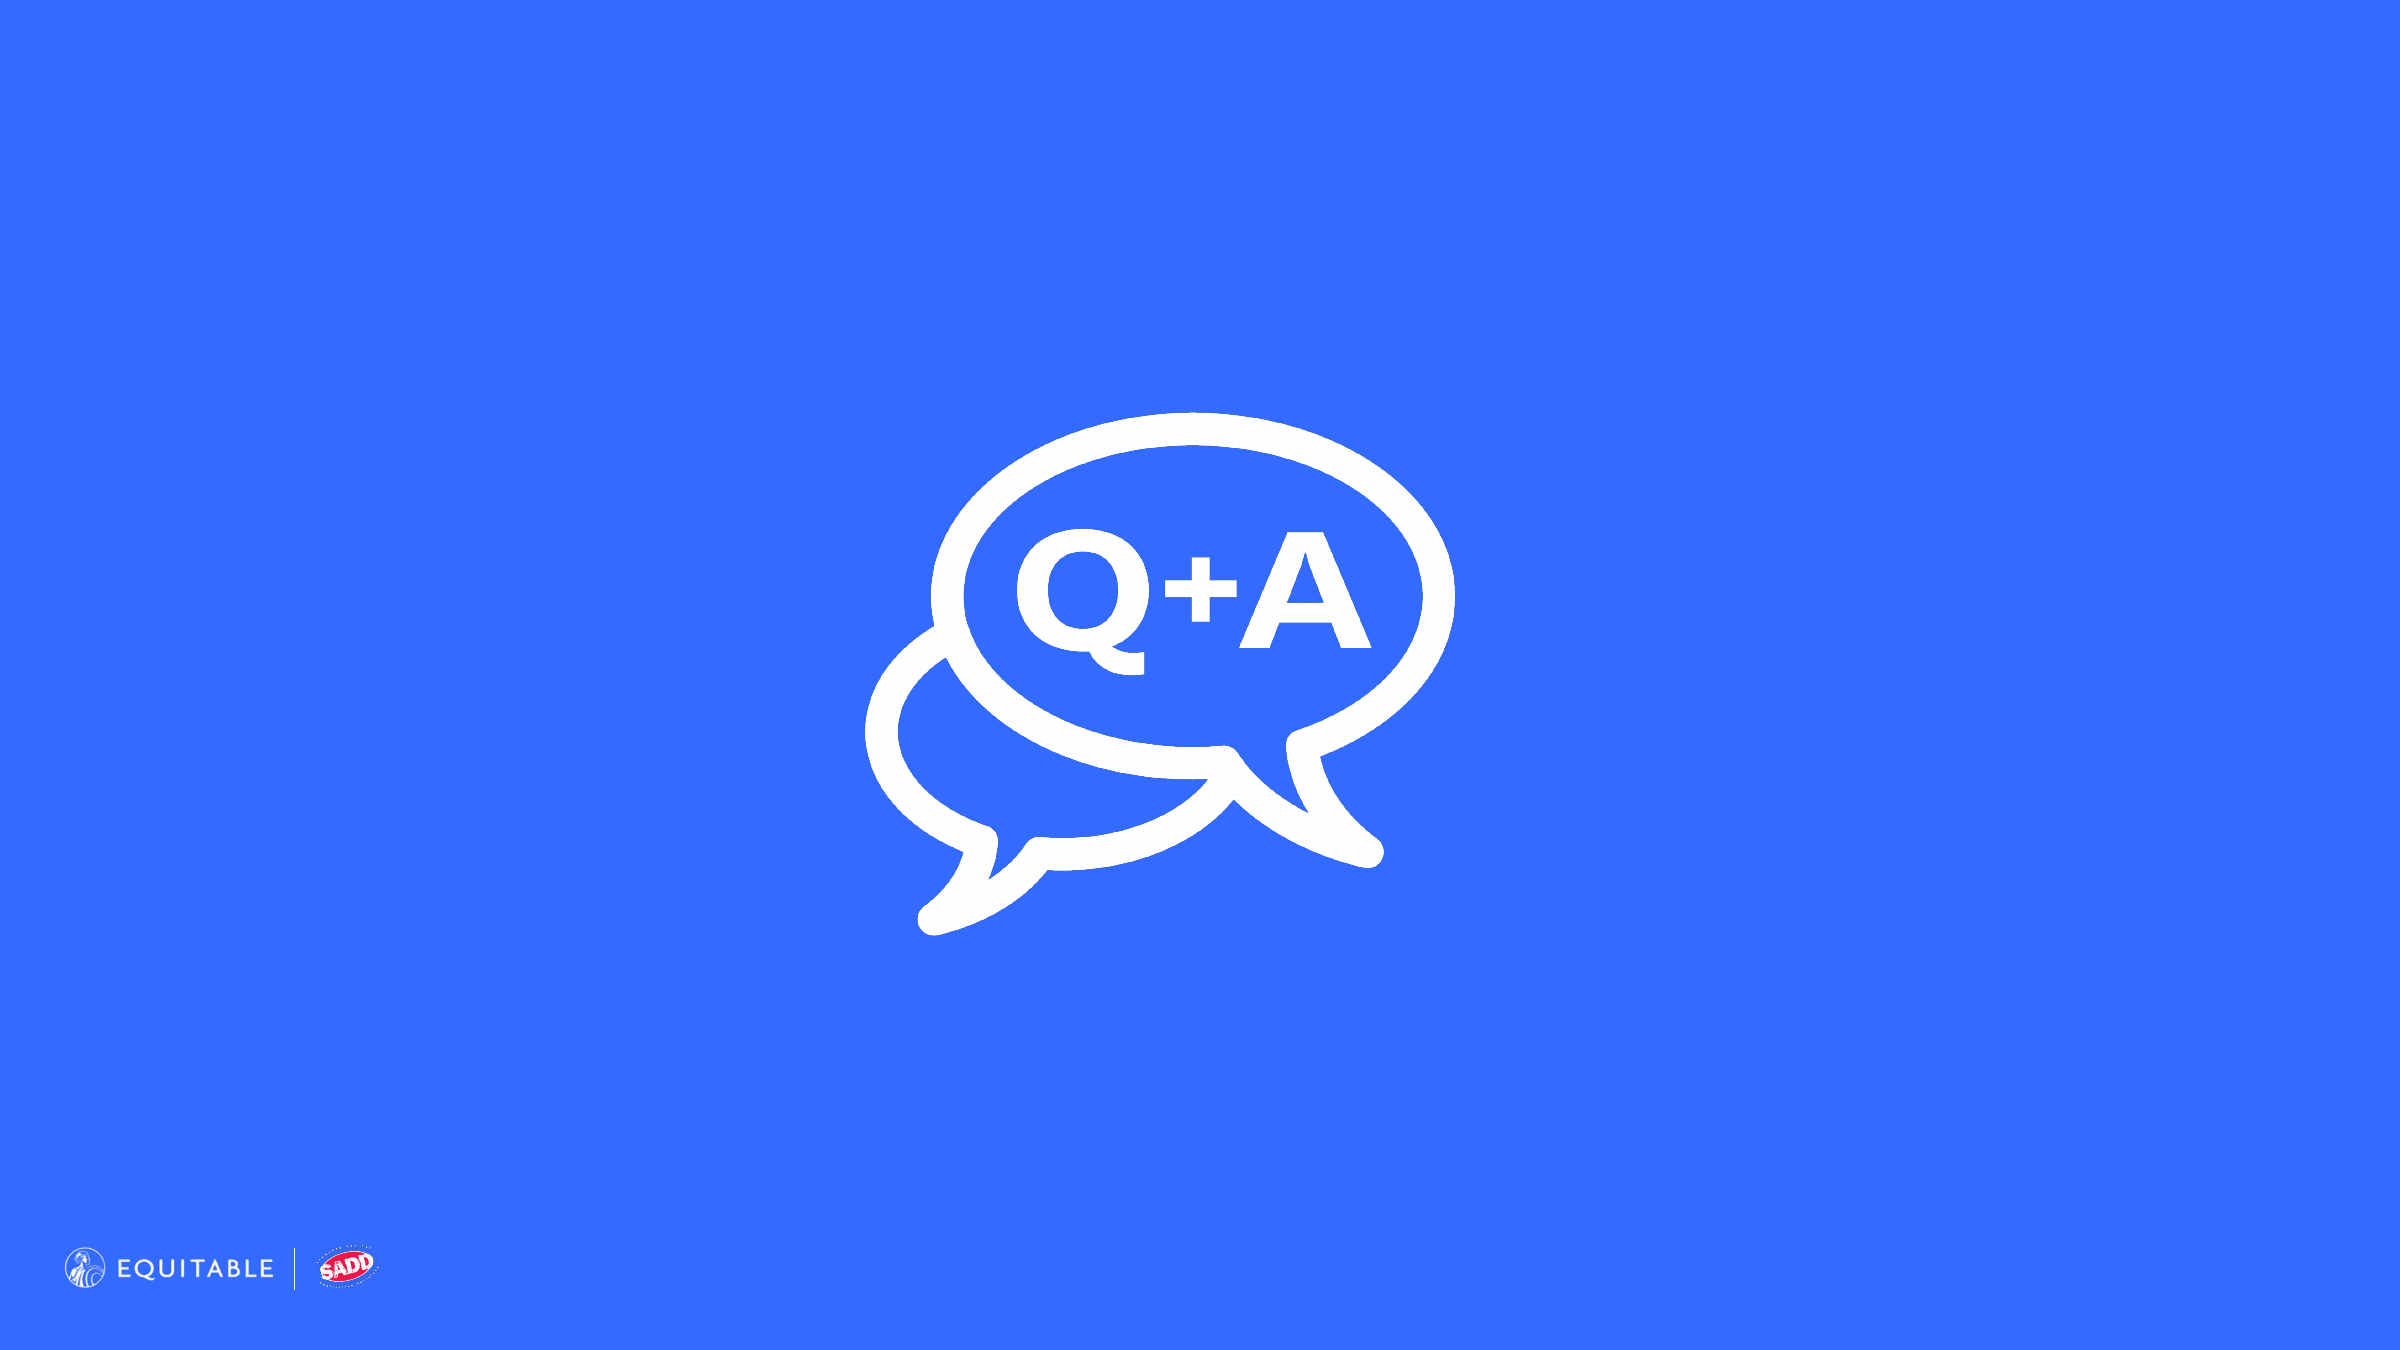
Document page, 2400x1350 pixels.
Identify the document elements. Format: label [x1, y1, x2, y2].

picture [300, 1234, 394, 1297]
picture [59, 1241, 279, 1293]
picture [865, 412, 1455, 936]
